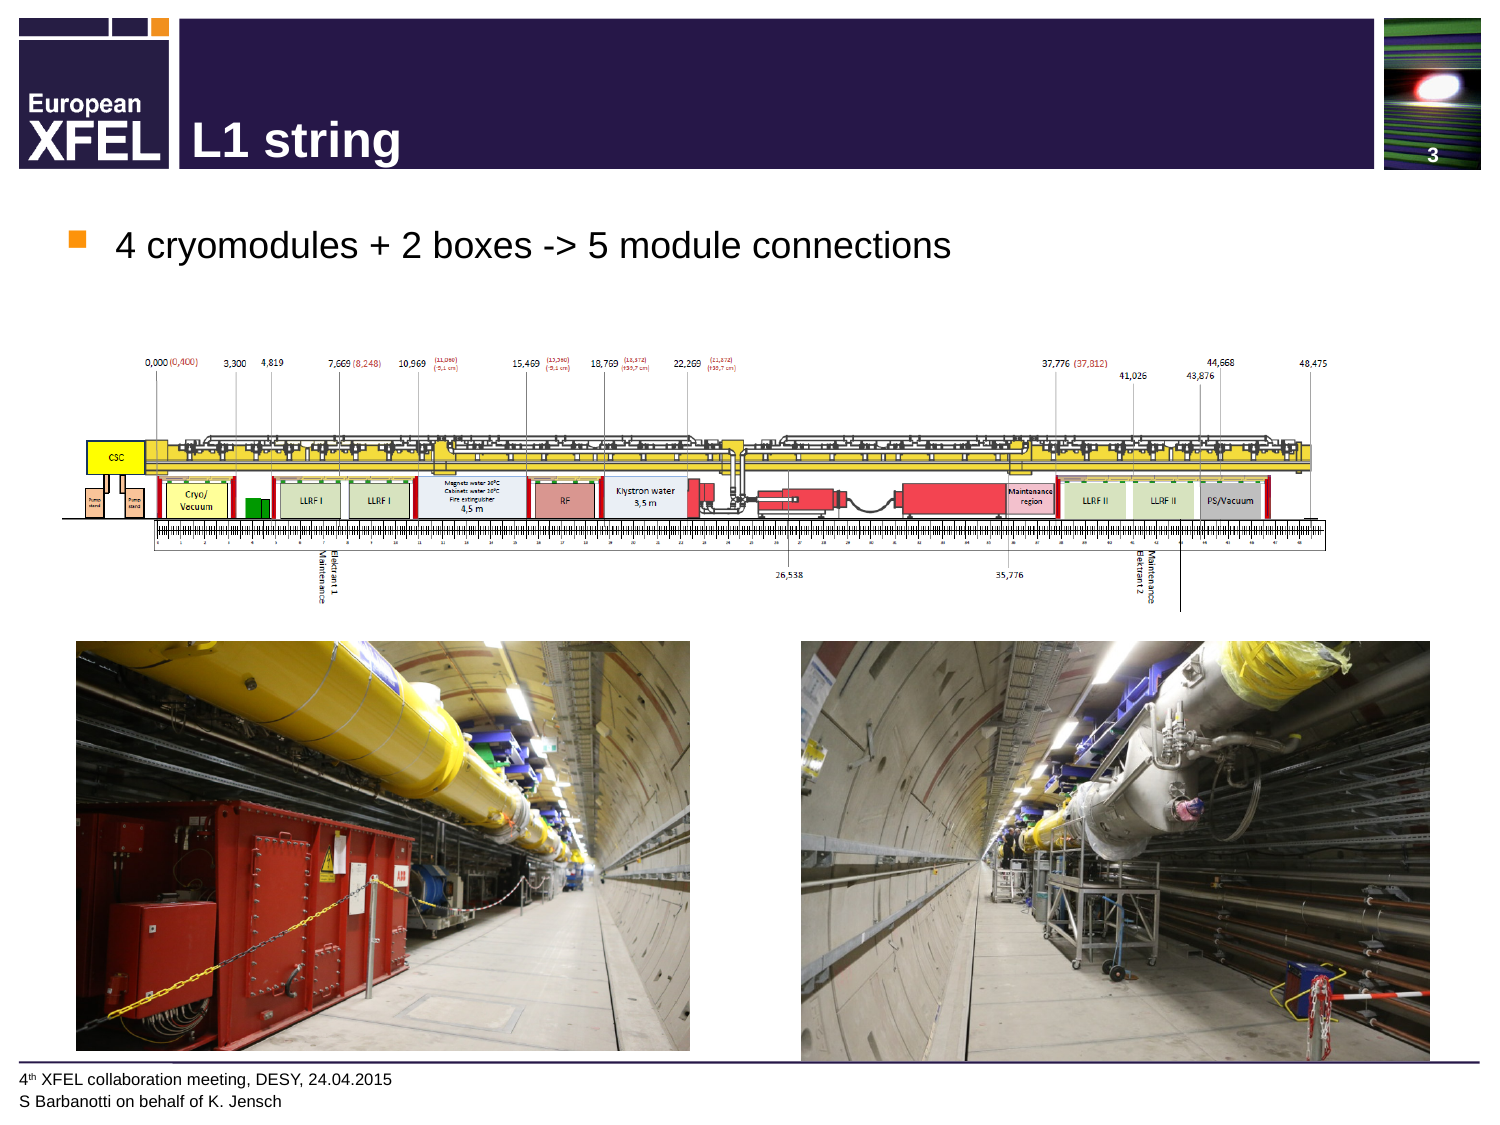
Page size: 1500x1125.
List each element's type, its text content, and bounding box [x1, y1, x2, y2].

list 4 cryomodules + 2 boxes -> 5 module connections [66, 221, 1375, 1031]
picture [1384, 18, 1481, 170]
picture [800, 641, 1430, 1062]
picture [19, 18, 169, 169]
picture [45, 332, 1355, 613]
picture [76, 641, 690, 1051]
title L1 string [179, 50, 1375, 168]
